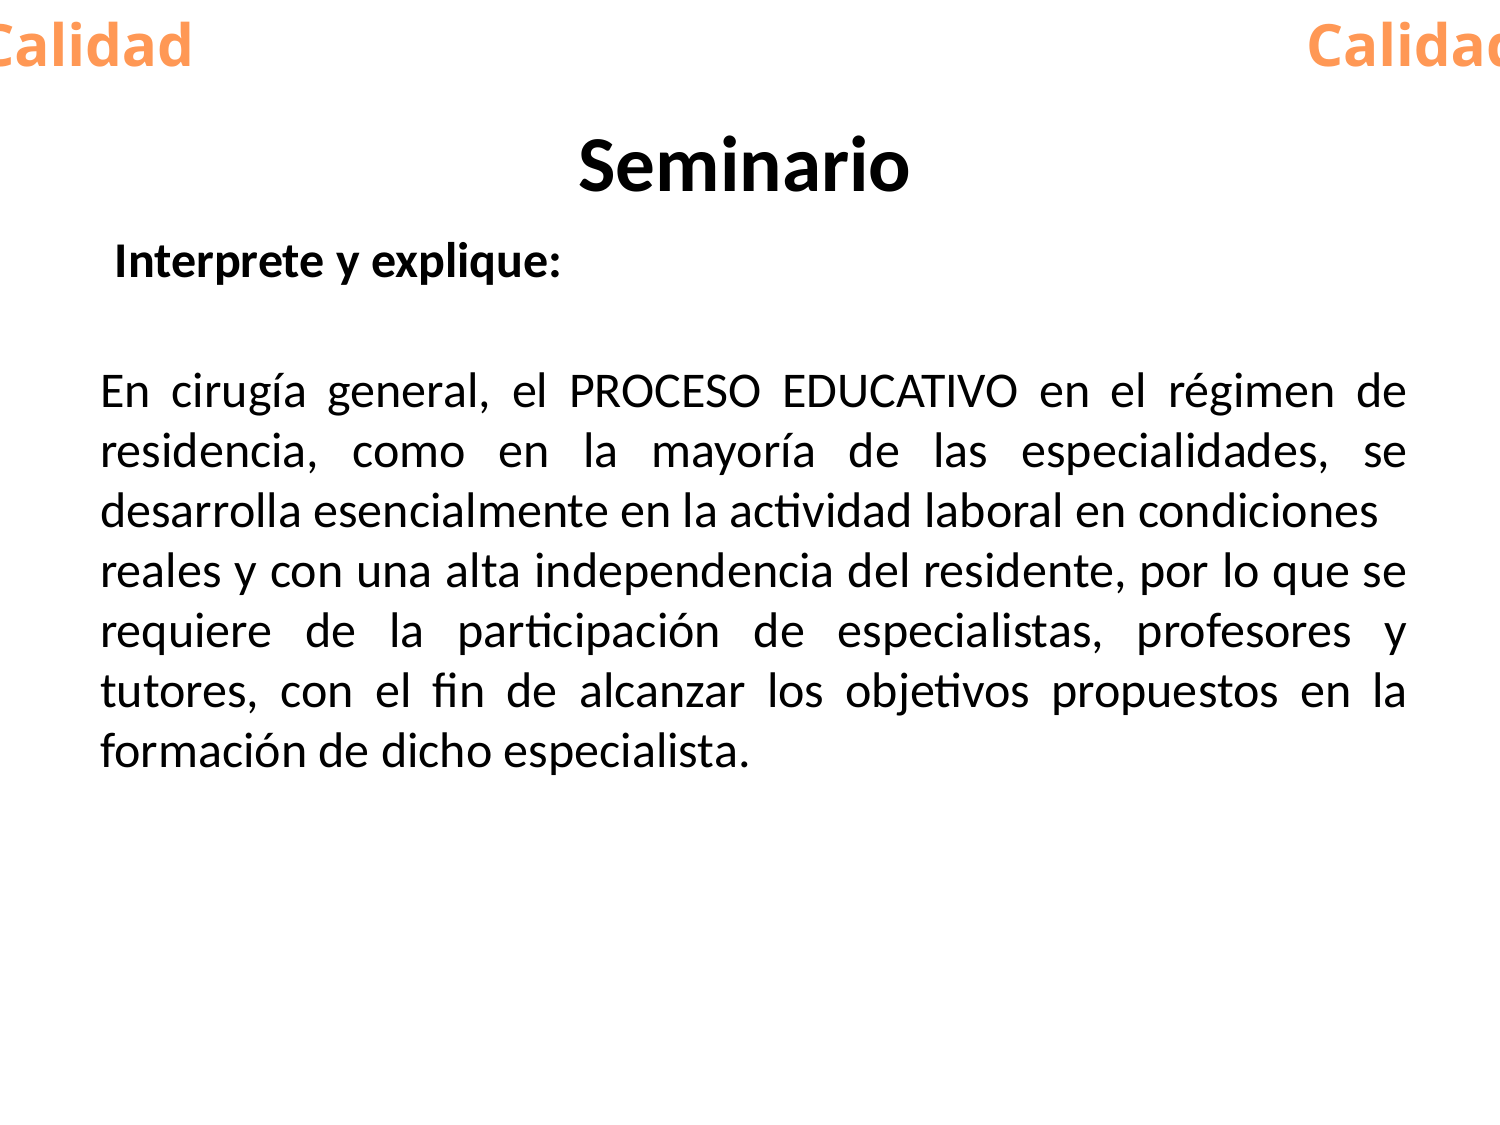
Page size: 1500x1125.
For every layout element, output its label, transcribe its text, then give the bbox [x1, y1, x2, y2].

title Seminario [70, 66, 1420, 254]
text_box Interprete y explique: [100, 219, 585, 295]
text_box En cirugía general, el PROCESO EDUCATIVO en el régimen de residencia, como en la mayoría de las especialidades, se desarrolla esencialmente en la actividad laboral en condiciones reales y con una alta independencia del residente, por lo que se requiere de la participación de especialistas, profesores y tutores, con el fin de alcanzar los objetivos propuestos en la formación de dicho especialista. [85, 350, 1424, 786]
text_box Calidad [1291, 1, 1500, 86]
text_box Calidad [0, 1, 209, 86]
